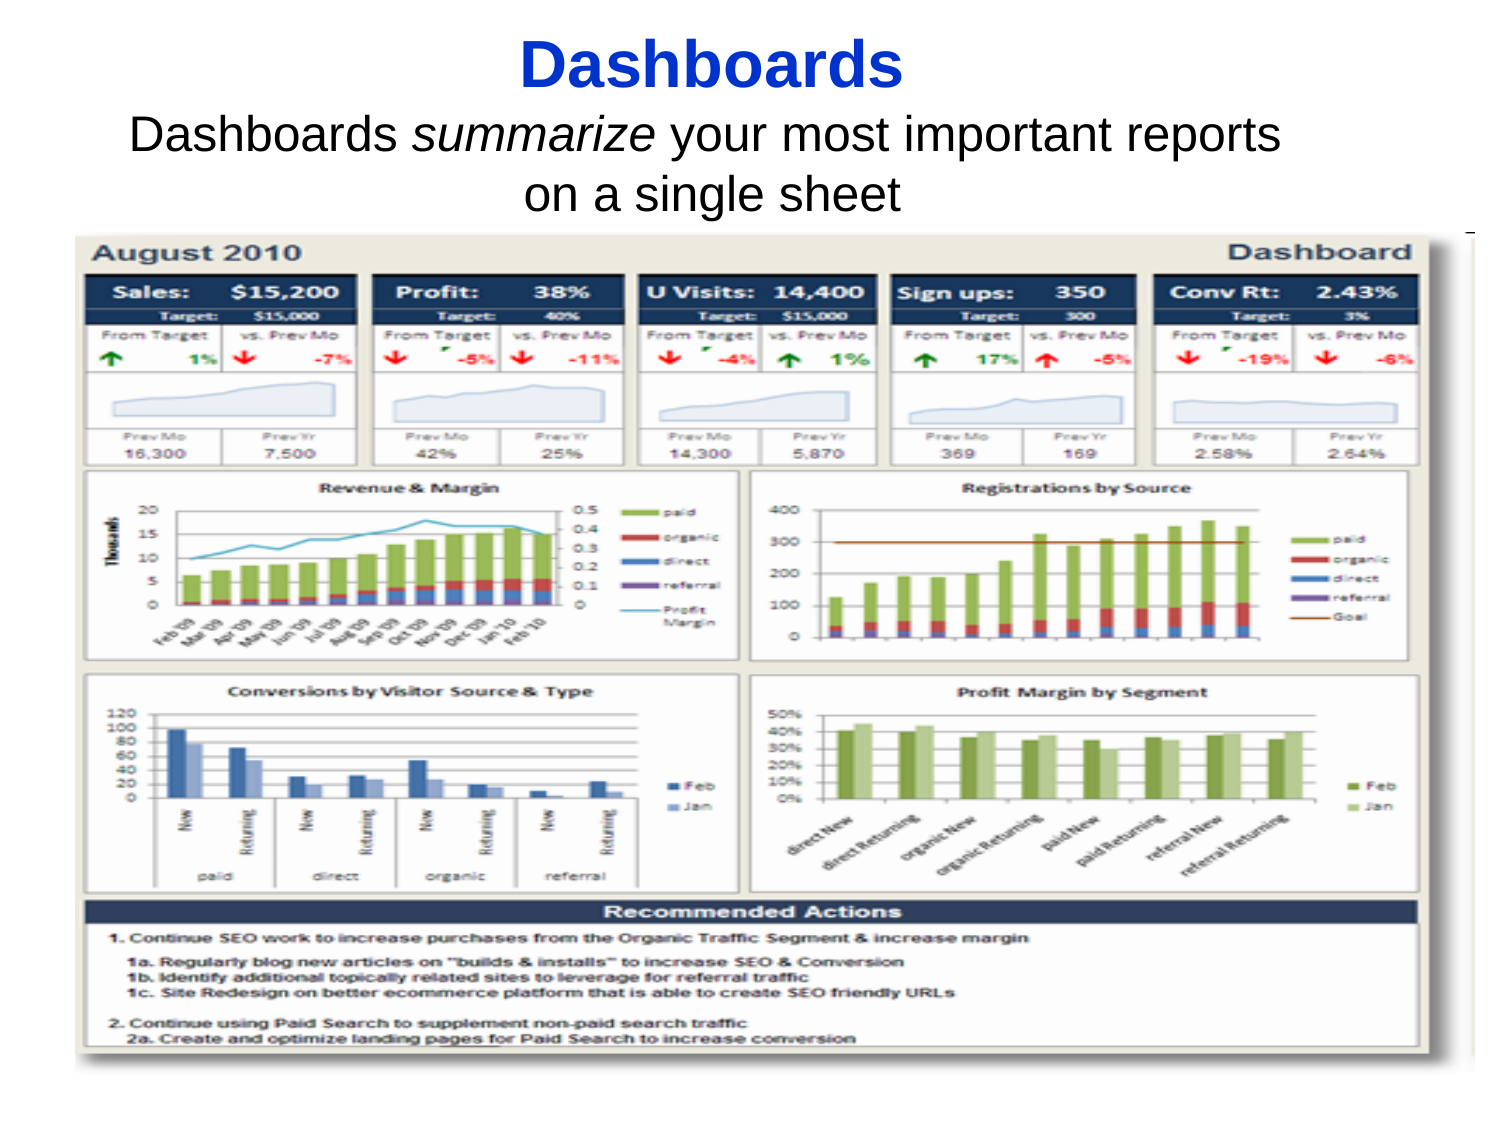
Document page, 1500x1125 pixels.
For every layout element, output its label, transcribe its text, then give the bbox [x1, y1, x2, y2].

title Dashboards Dashboards summarize your most important reports on a single sheet [75, 75, 1350, 168]
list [74, 231, 1476, 1076]
